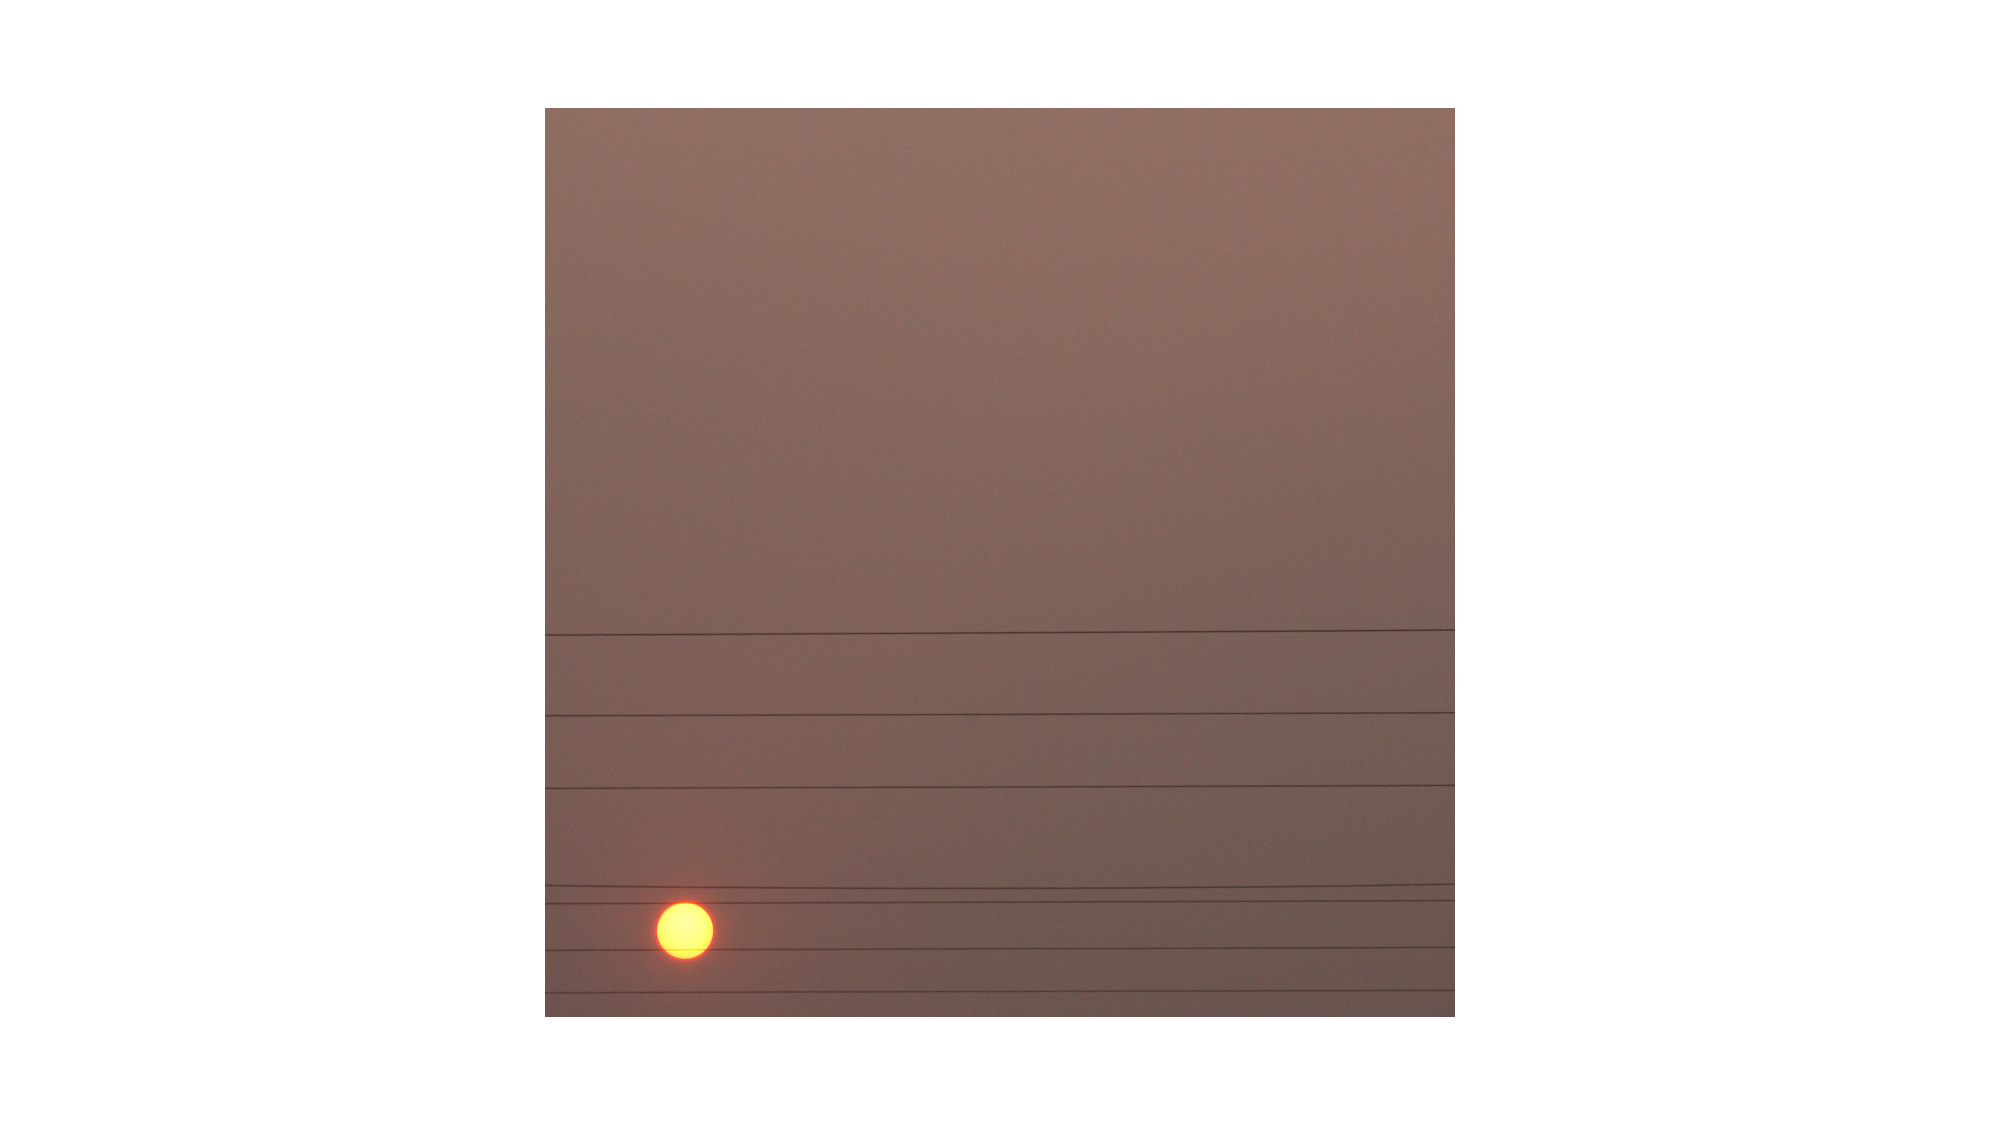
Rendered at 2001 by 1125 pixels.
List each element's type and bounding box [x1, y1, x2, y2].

picture [545, 108, 1455, 1017]
